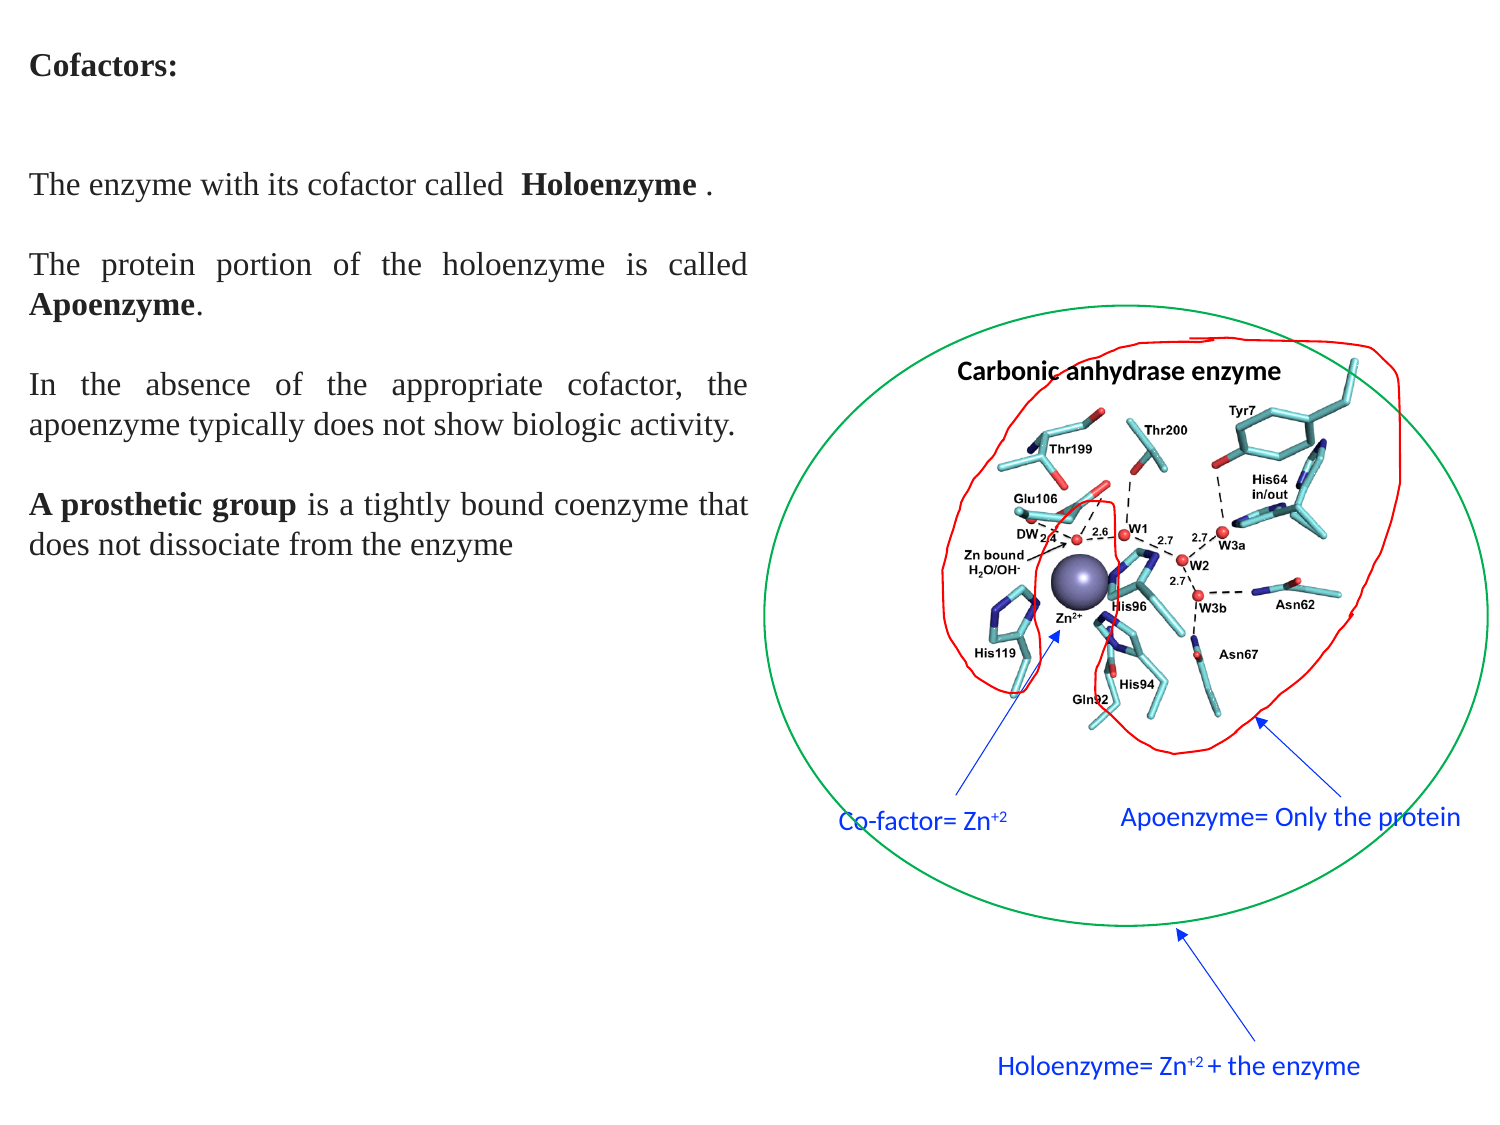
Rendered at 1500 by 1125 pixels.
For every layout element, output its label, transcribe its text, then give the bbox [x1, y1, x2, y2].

text_box Cofactors: The enzyme with its cofactor called Holoenzyme . The protein portion of the holoenzyme is called Apoenzyme. In the absence of the appropriate cofactor, the apoenzyme typically does not show biologic activity. A prosthetic group is a tightly bound coenzyme that does not dissociate from the enzyme [14, 35, 765, 570]
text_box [764, 305, 1491, 1090]
